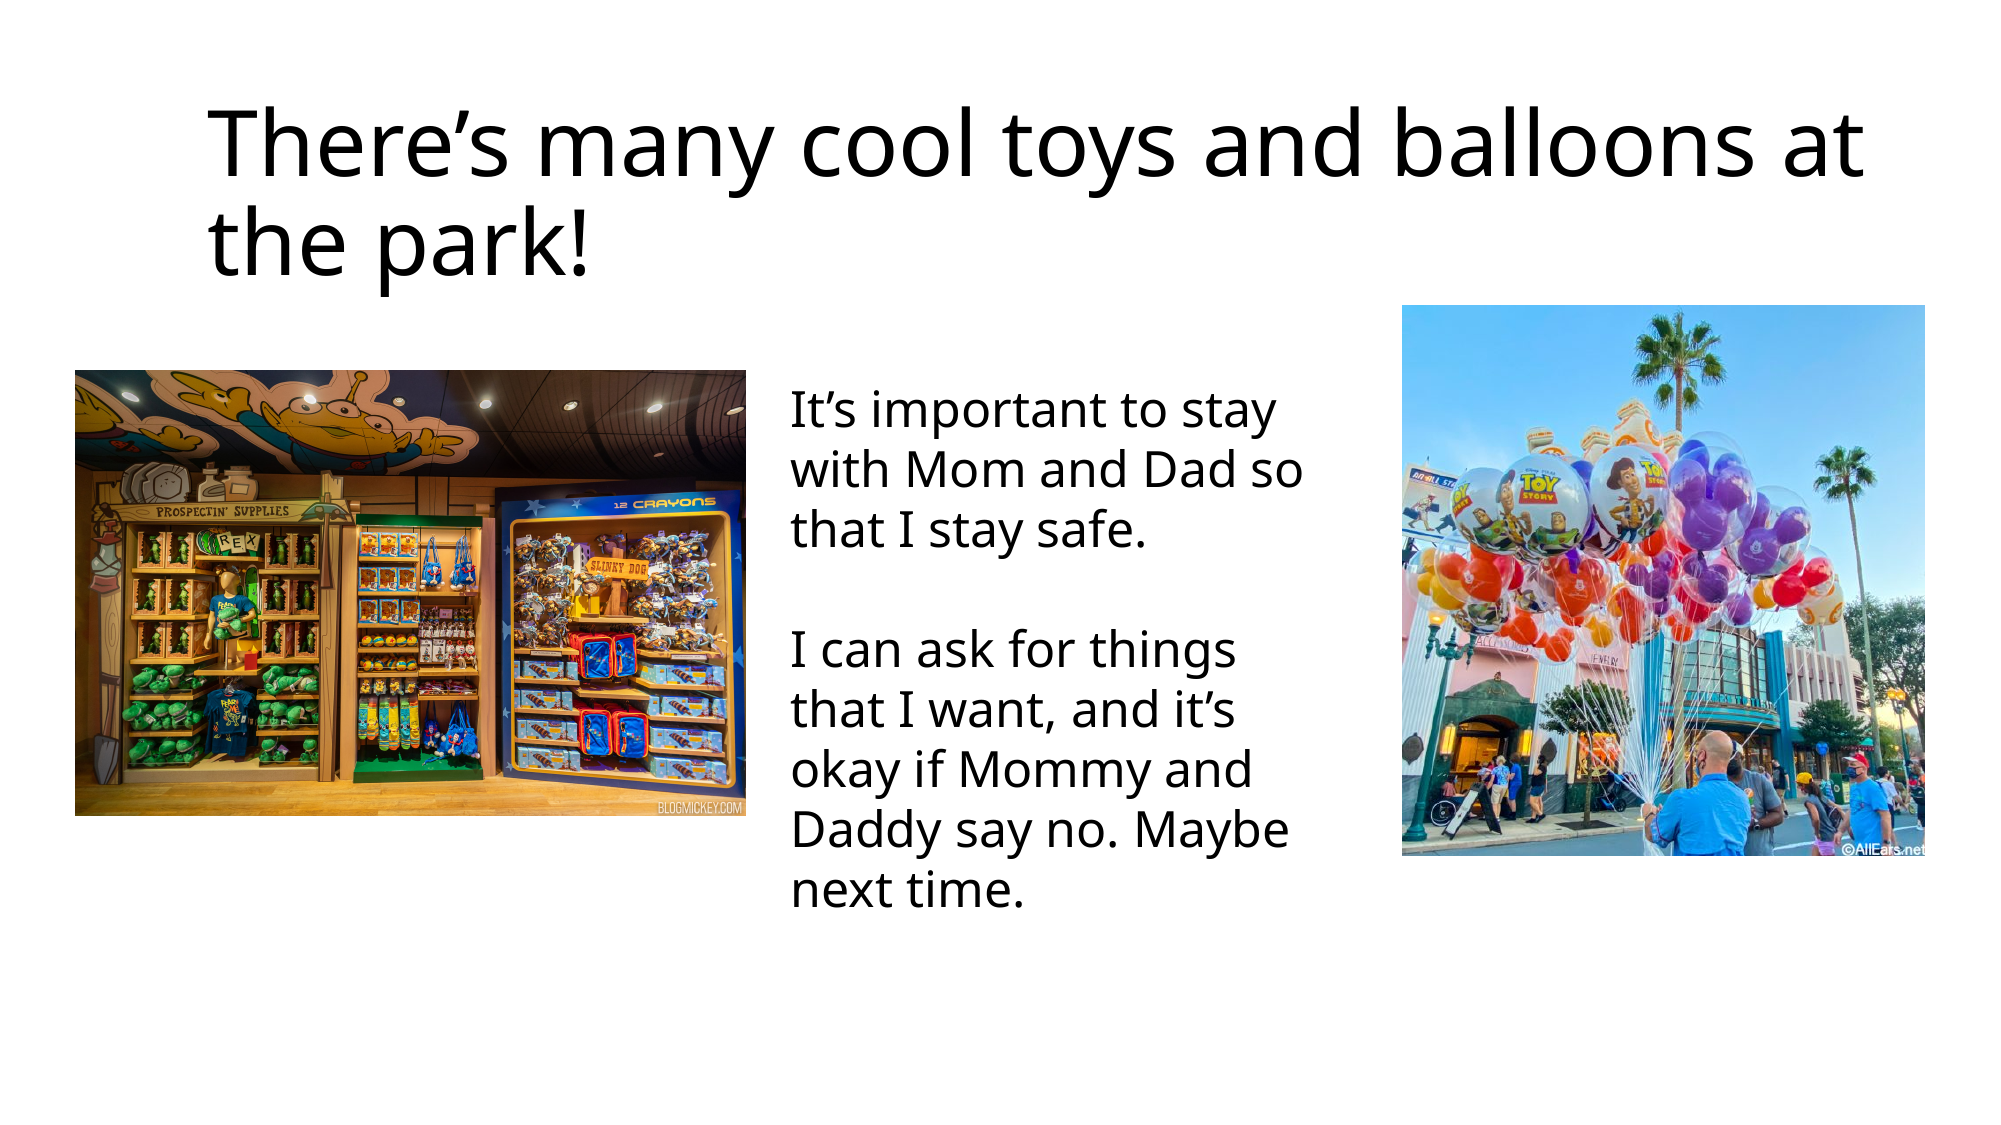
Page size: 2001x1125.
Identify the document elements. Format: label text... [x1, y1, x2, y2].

picture [1402, 304, 1925, 857]
title There’s many cool toys and balloons at the park! [192, 87, 1918, 306]
text_box It’s important to stay with Mom and Dad so that I stay safe. I can ask for things that I want, and it’s okay if Mommy and Daddy say no. Maybe next time. [775, 370, 1335, 926]
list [74, 369, 746, 817]
